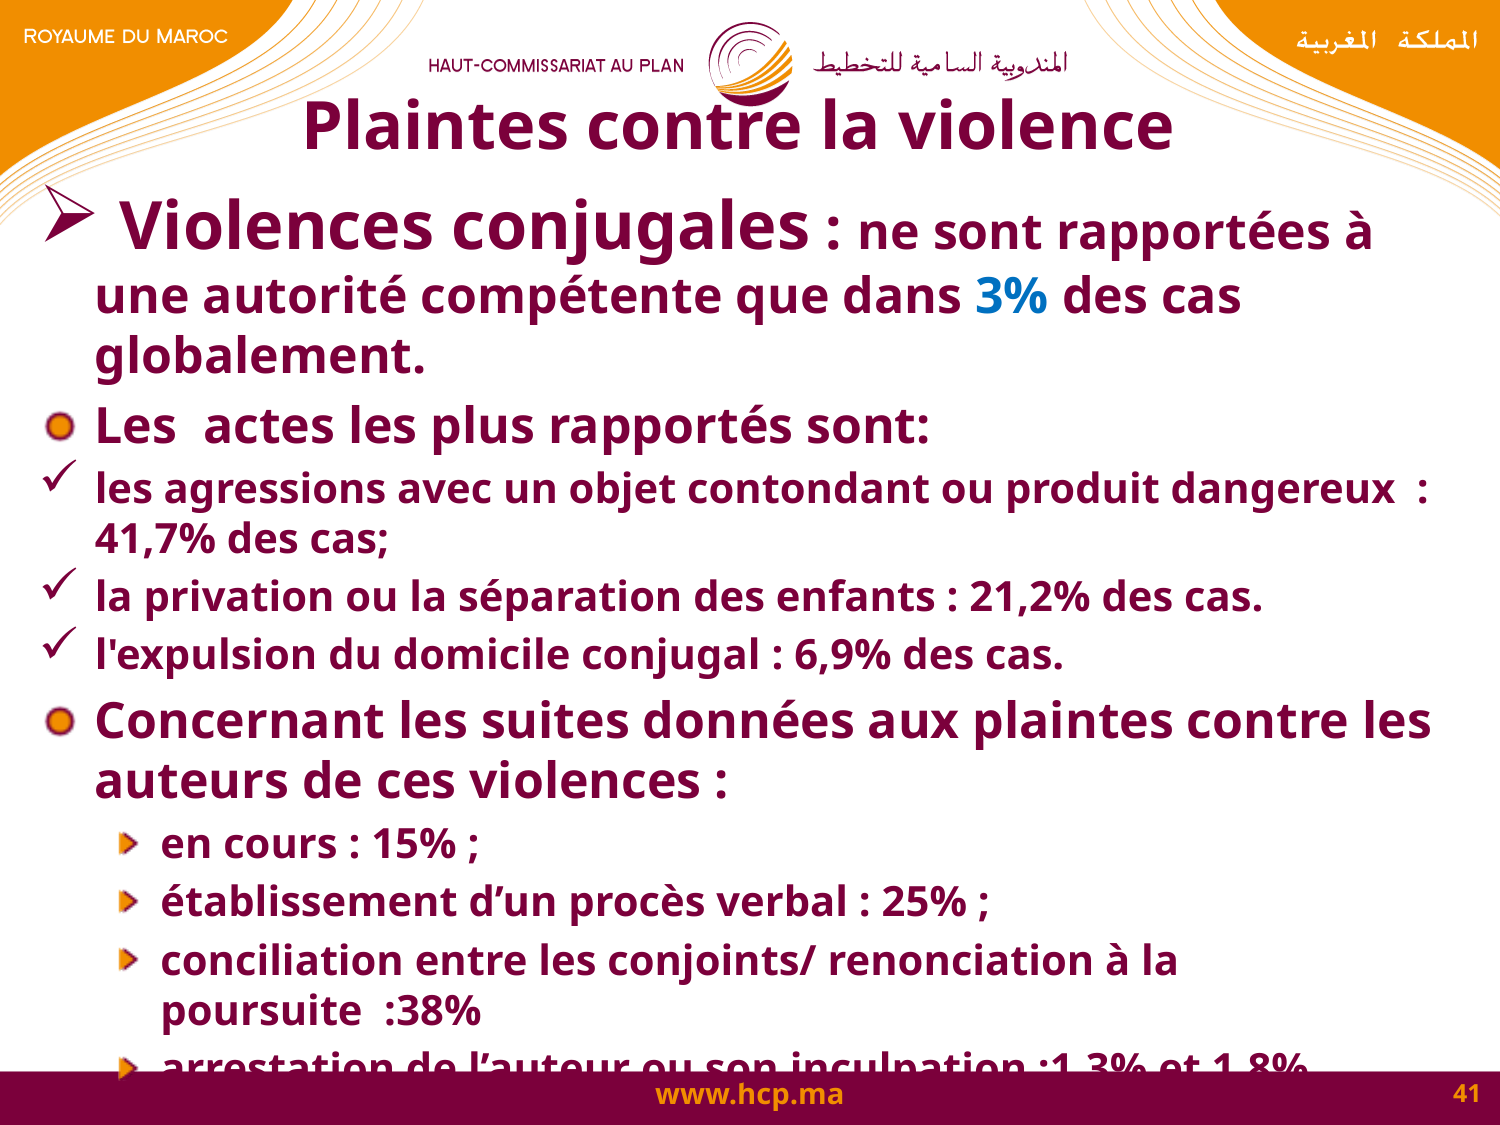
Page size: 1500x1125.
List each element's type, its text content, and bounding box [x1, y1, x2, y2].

title Plaintes contre la violence [70, 34, 1407, 175]
picture [0, 0, 1500, 1125]
slide_number 41 [1269, 1068, 1497, 1122]
list Violences conjugales : ne sont rapportées à une autorité compétente que dans 3% des cas globalement. Les actes les plus rapportés sont: les agressions avec un objet contondant ou produit dangereux : 41,7% des cas; la privation ou la séparation des enfants : 21,2% des cas. l'expulsion du domicile conjugal : 6,9% des cas. Concernant les suites données aux plaintes contre les auteurs de ces violences : en cours : 15% ; établissement d’un procès verbal : 25% ; conciliation entre les conjoints/ renonciation à la poursuite :38% arrestation de l’auteur ou son inculpation :1,3% et 1,8% respectivement . [23, 175, 1466, 950]
